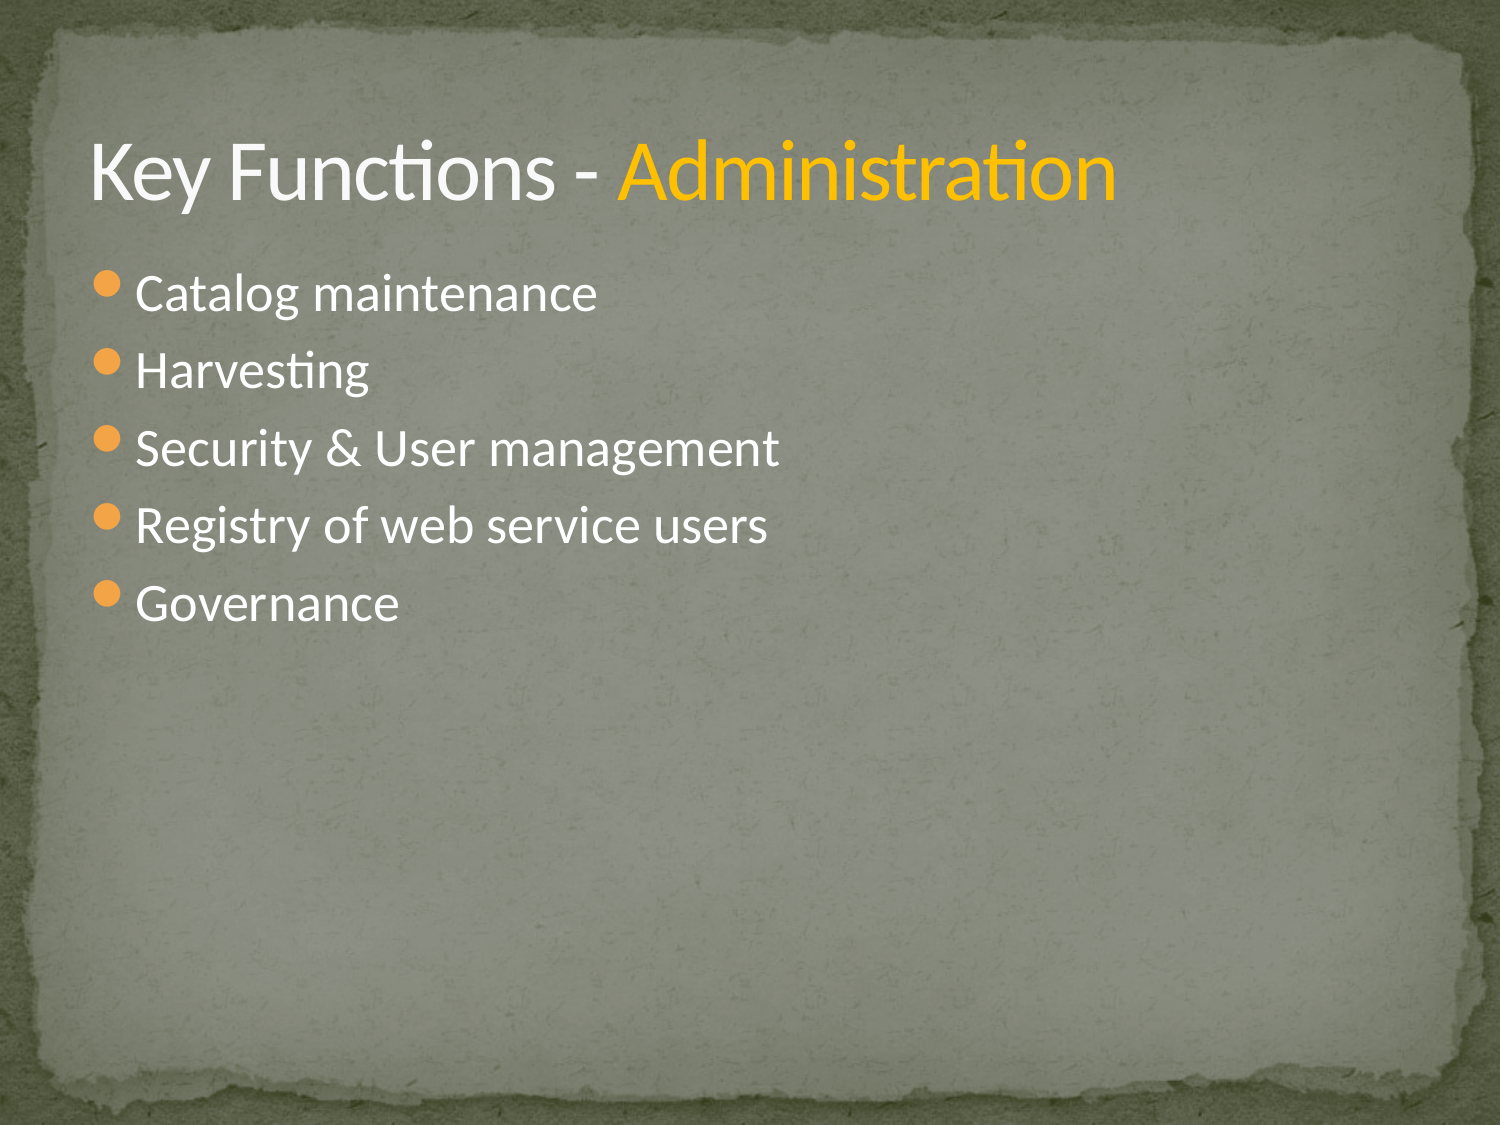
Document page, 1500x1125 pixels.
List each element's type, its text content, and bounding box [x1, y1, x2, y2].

list Catalog maintenance Harvesting Security & User management Registry of web service users Governance [75, 249, 1425, 1000]
title Key Functions - Administration [74, 83, 1363, 226]
